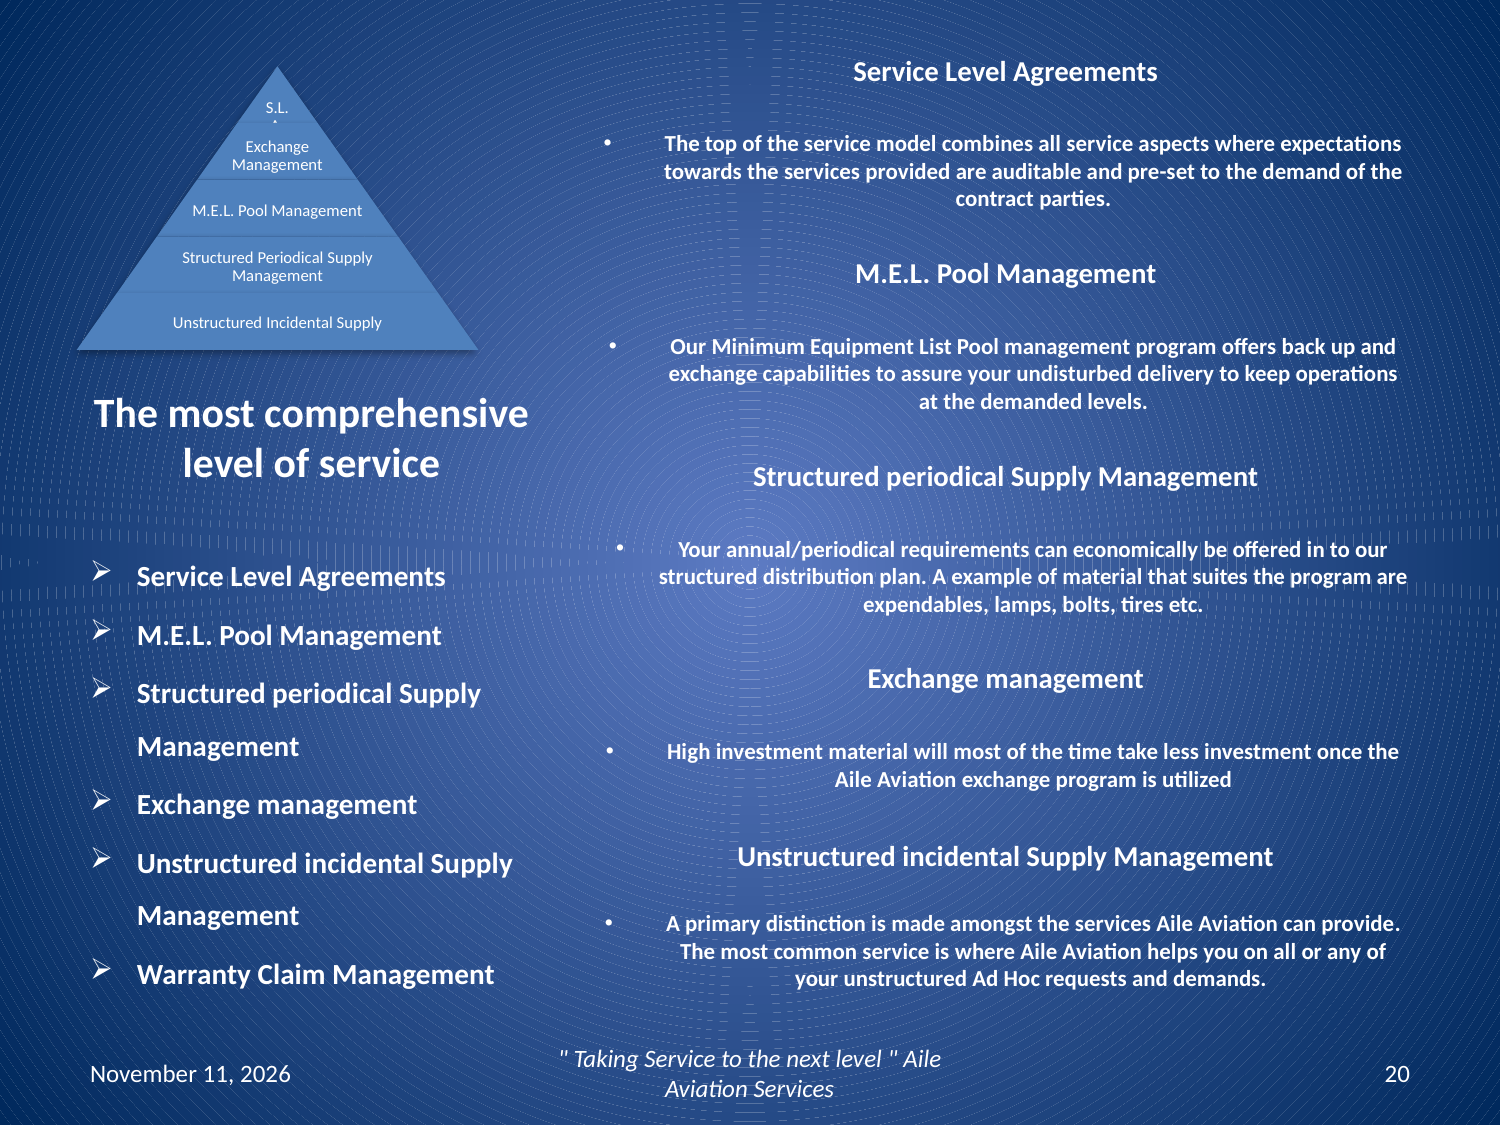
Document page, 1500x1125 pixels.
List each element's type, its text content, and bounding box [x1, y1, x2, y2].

list Service Level Agreements M.E.L. Pool Management Structured periodical Supply Management Exchange management Unstructured incidental Supply Management Warranty Claim Management [75, 479, 569, 1005]
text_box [76, 66, 479, 351]
title The most comprehensive level of service [64, 302, 559, 494]
list Service Level Agreements The top of the service model combines all service aspects where expectations towards the services provided are auditable and pre-set to the demand of the contract parties. M.E.L. Pool Management Our Minimum Equipment List Pool management program offers back up and exchange capabilities to assure your undisturbed delivery to keep operations at the demanded levels. Structured periodical Supply Management Your annual/periodical requirements can economically be offered in to our structured distribution plan. A example of material that suites the program are expendables, lamps, bolts, tires etc. Exchange management High investment material will most of the time take less investment once the Aile Aviation exchange program is utilized Unstructured incidental Supply Management A primary distinction is made amongst the services Aile Aviation can provide. The most common service is where Aile Aviation helps you on all or any of your unstructured Ad Hoc requests and demands. [586, 44, 1425, 1005]
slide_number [75, 1042, 425, 1103]
footer " Taking Service to the next level " Aile Aviation Services [512, 1042, 988, 1103]
slide_number 20 [1074, 1042, 1425, 1103]
